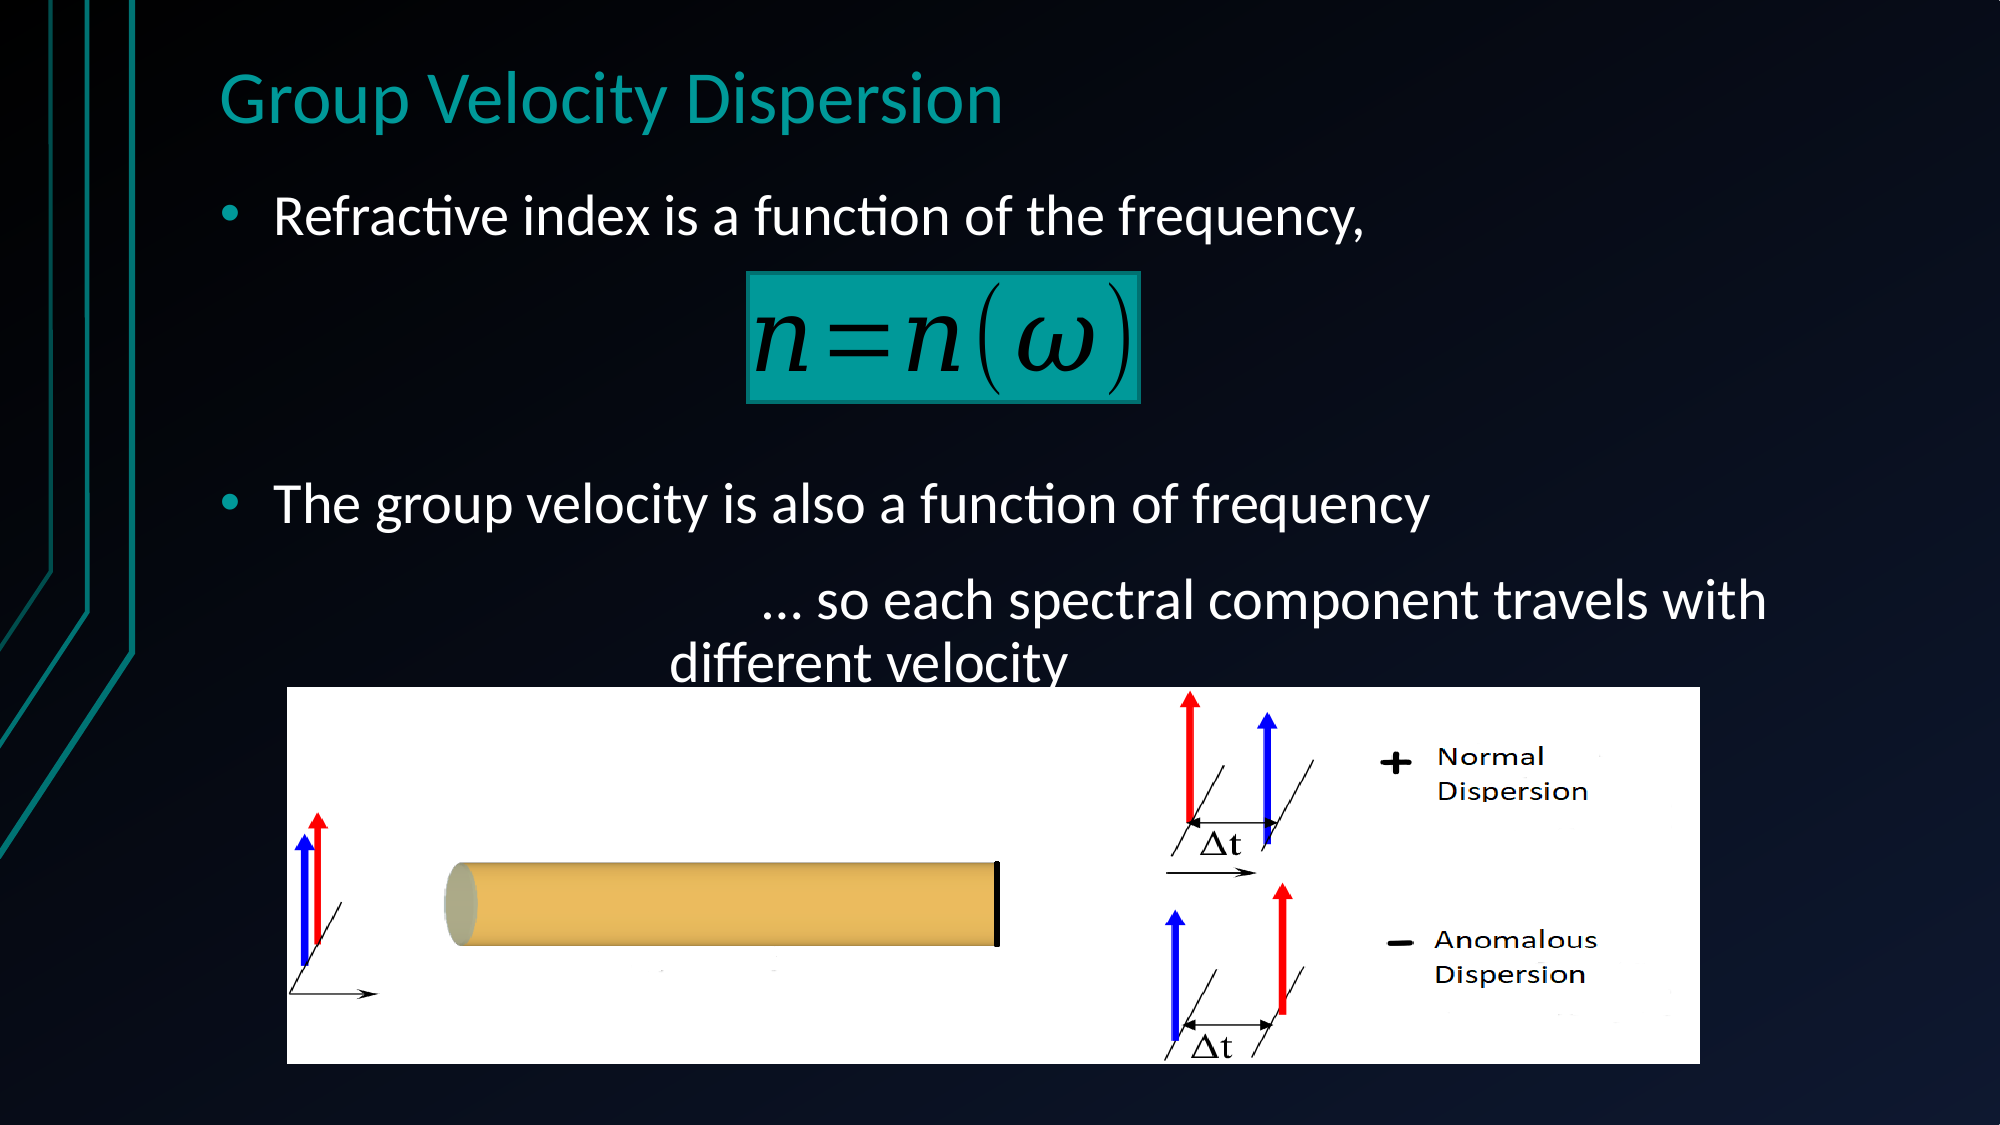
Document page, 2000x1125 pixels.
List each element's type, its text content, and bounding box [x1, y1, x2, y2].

picture [286, 687, 1700, 1064]
title Group Velocity Dispersion [199, 45, 1900, 150]
